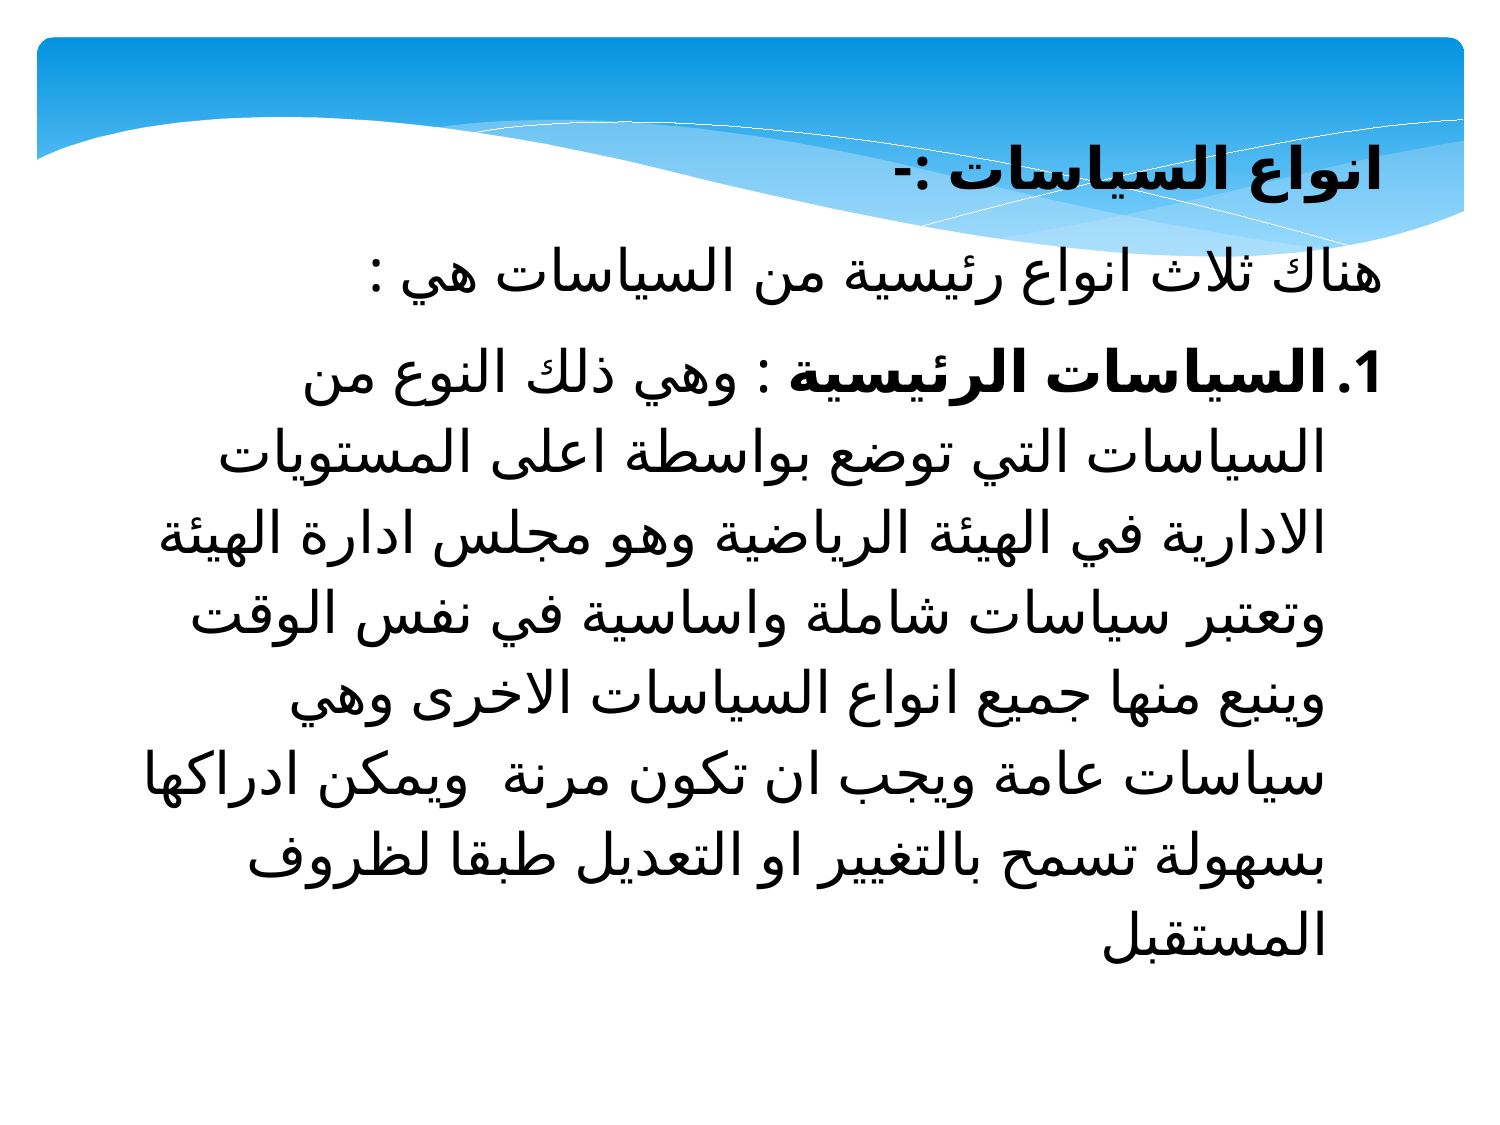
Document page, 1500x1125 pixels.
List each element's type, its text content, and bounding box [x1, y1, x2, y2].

text_box انواع السياسات :- هناك ثلاث انواع رئيسية من السياسات هي : السياسات الرئيسية : وهي ذلك النوع من السياسات التي توضع بواسطة اعلى المستويات الادارية في الهيئة الرياضية وهو مجلس ادارة الهيئة وتعتبر سياسات شاملة واساسية في نفس الوقت وينبع منها جميع انواع السياسات الاخرى وهي سياسات عامة ويجب ان تكون مرنة ويمكن ادراكها بسهولة تسمح بالتغيير او التعديل طبقا لظروف المستقبل [88, 113, 1400, 975]
